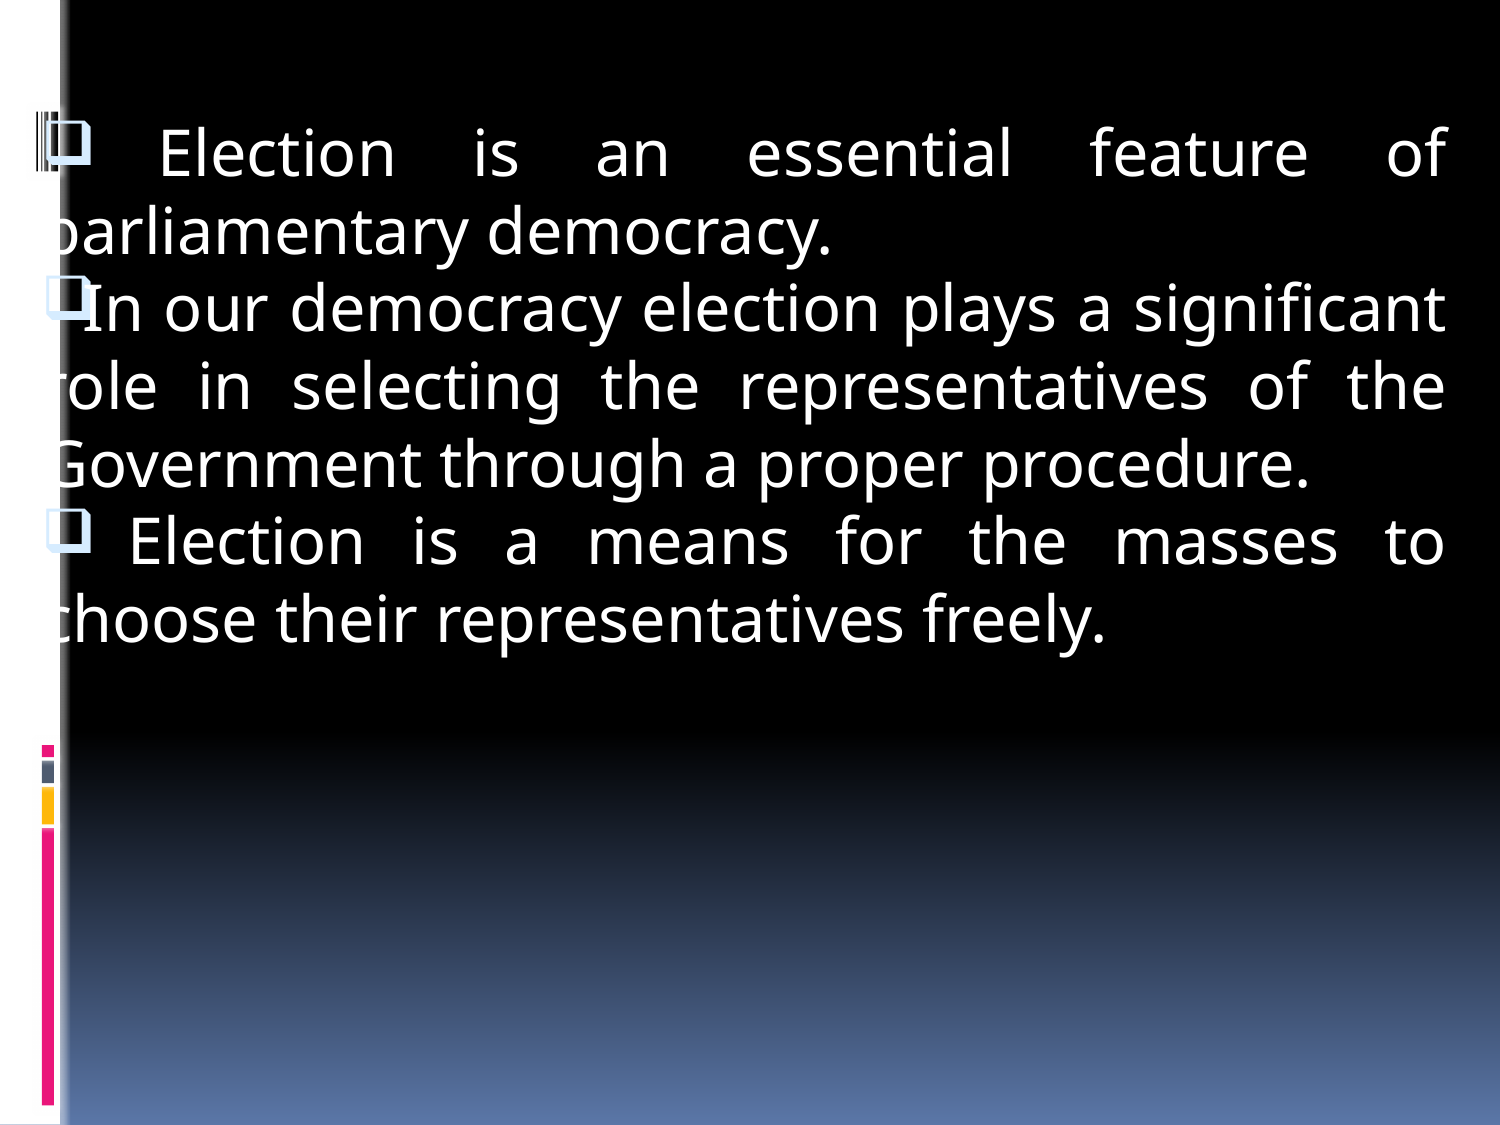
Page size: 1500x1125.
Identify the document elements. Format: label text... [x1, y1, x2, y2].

subtitle Election is an essential feature of parliamentary democracy. In our democracy election plays a significant role in selecting the representatives of the Government through a proper procedure. Election is a means for the masses to choose their representatives freely. [24, 99, 1463, 700]
